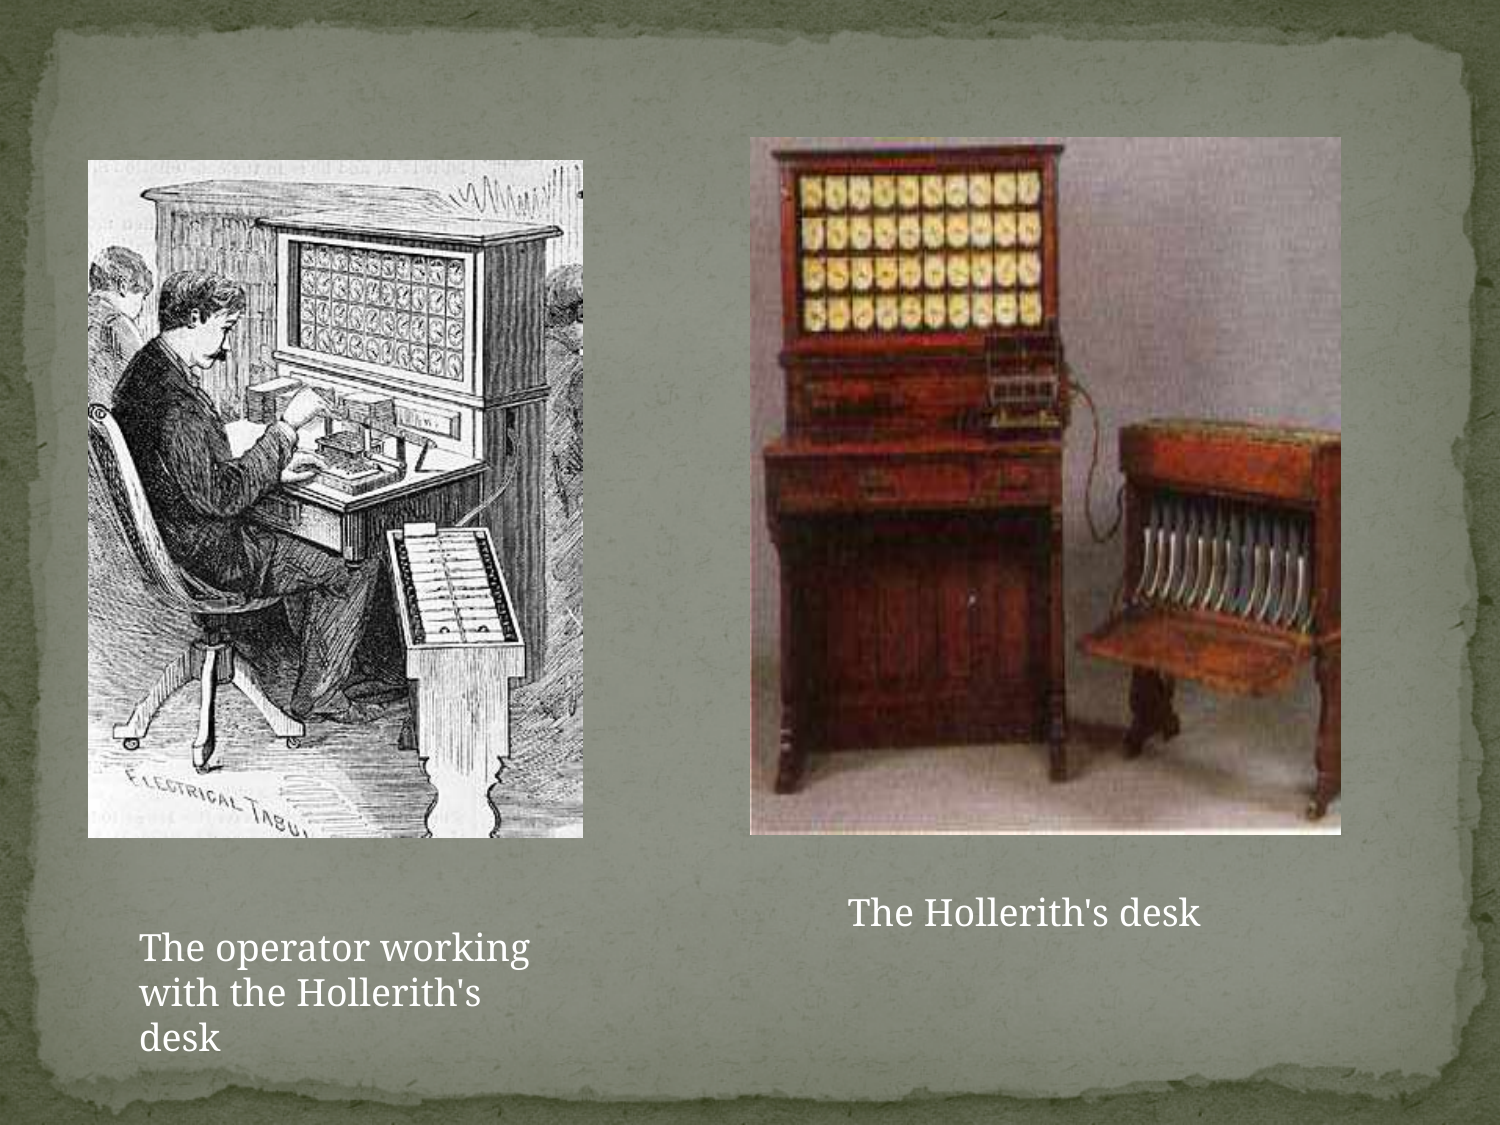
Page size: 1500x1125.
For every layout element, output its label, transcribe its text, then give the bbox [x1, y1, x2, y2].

text_box The Hollerith's desk [832, 881, 1235, 942]
text_box The operator working with the Hollerith's desk [123, 916, 561, 1067]
picture [750, 137, 1341, 835]
picture [88, 160, 583, 838]
